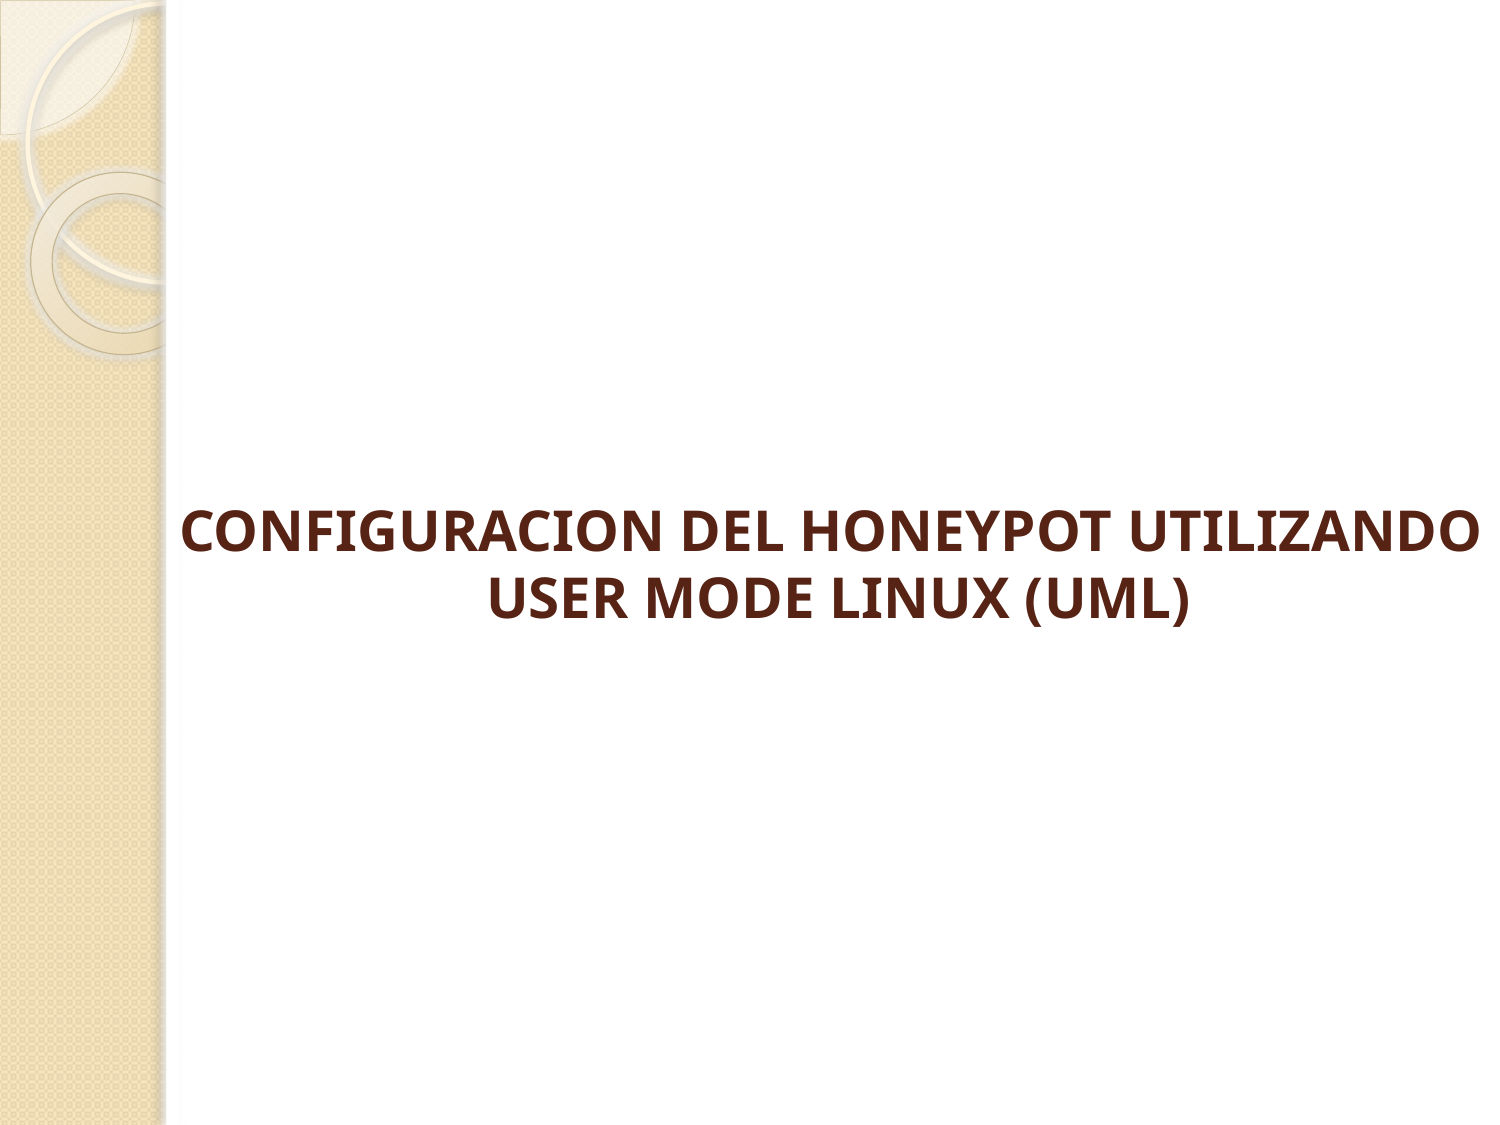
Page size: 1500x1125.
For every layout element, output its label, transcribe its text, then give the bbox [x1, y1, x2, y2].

title CONFIGURACION DEL HONEYPOT UTILIZANDO USER MODE LINUX (UML) [164, 386, 1500, 739]
